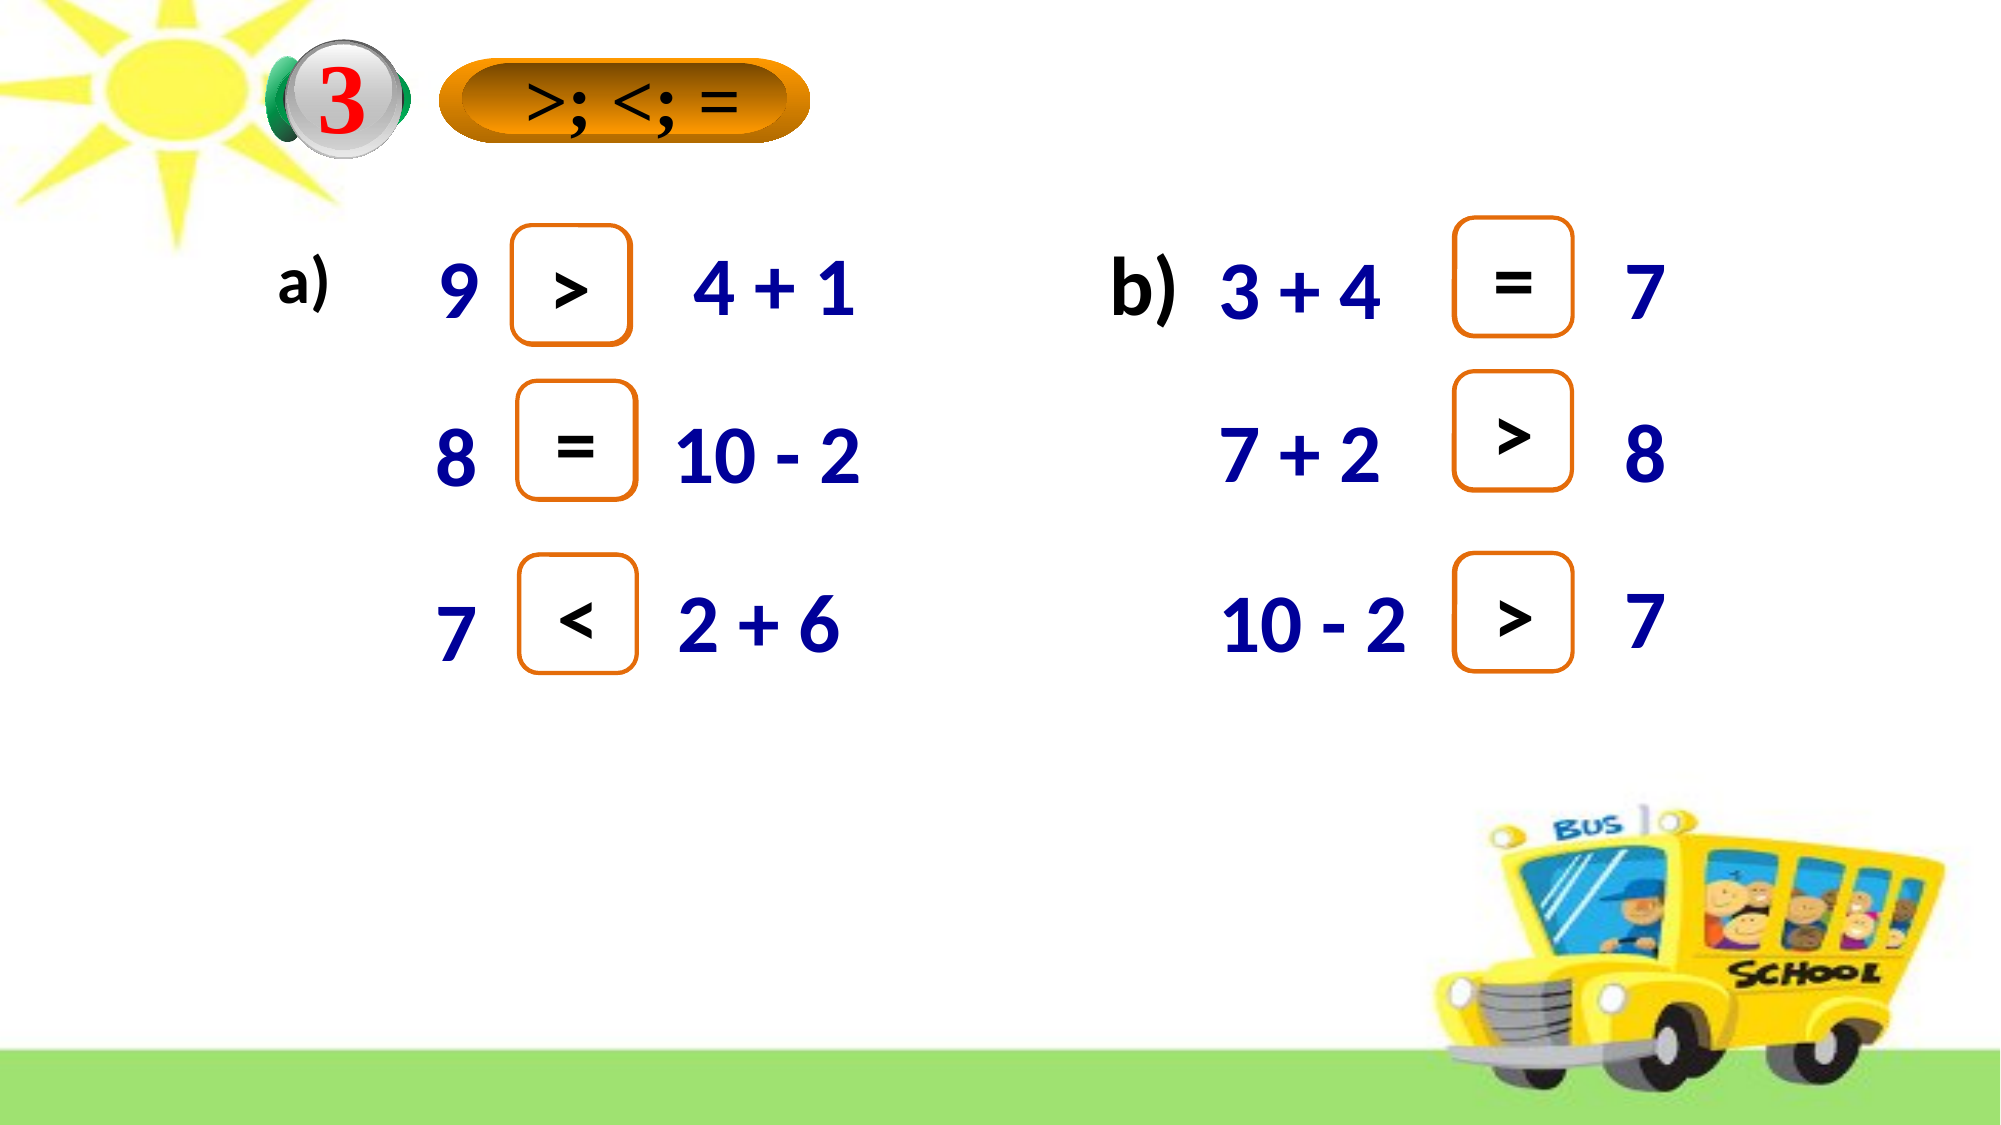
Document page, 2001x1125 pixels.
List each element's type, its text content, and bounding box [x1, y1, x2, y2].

picture [0, 0, 2001, 1125]
text_box 7 [420, 570, 511, 686]
text_box = [515, 378, 637, 502]
text_box 7 [1609, 557, 1700, 673]
text_box 3 + 4 [1203, 229, 1397, 344]
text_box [265, 26, 423, 163]
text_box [435, 44, 838, 152]
text_box 8 [420, 295, 511, 511]
text_box 10 - 2 [1203, 561, 1424, 677]
text_box > [1453, 550, 1575, 674]
text_box 2 + 6 [662, 561, 894, 677]
text_box 8 [1609, 391, 1700, 507]
text_box a) [262, 229, 347, 324]
text_box > [509, 223, 632, 346]
text_box < [517, 552, 639, 676]
text_box 10 - 2 [657, 393, 878, 508]
text_box 7 + 2 [1203, 391, 1397, 507]
text_box 7 [1609, 229, 1700, 344]
text_box 9 [423, 127, 514, 295]
text_box > [1452, 369, 1575, 492]
text_box = [1453, 215, 1575, 338]
text_box b) [1094, 224, 1195, 340]
text_box 4 + 1 [678, 224, 873, 340]
